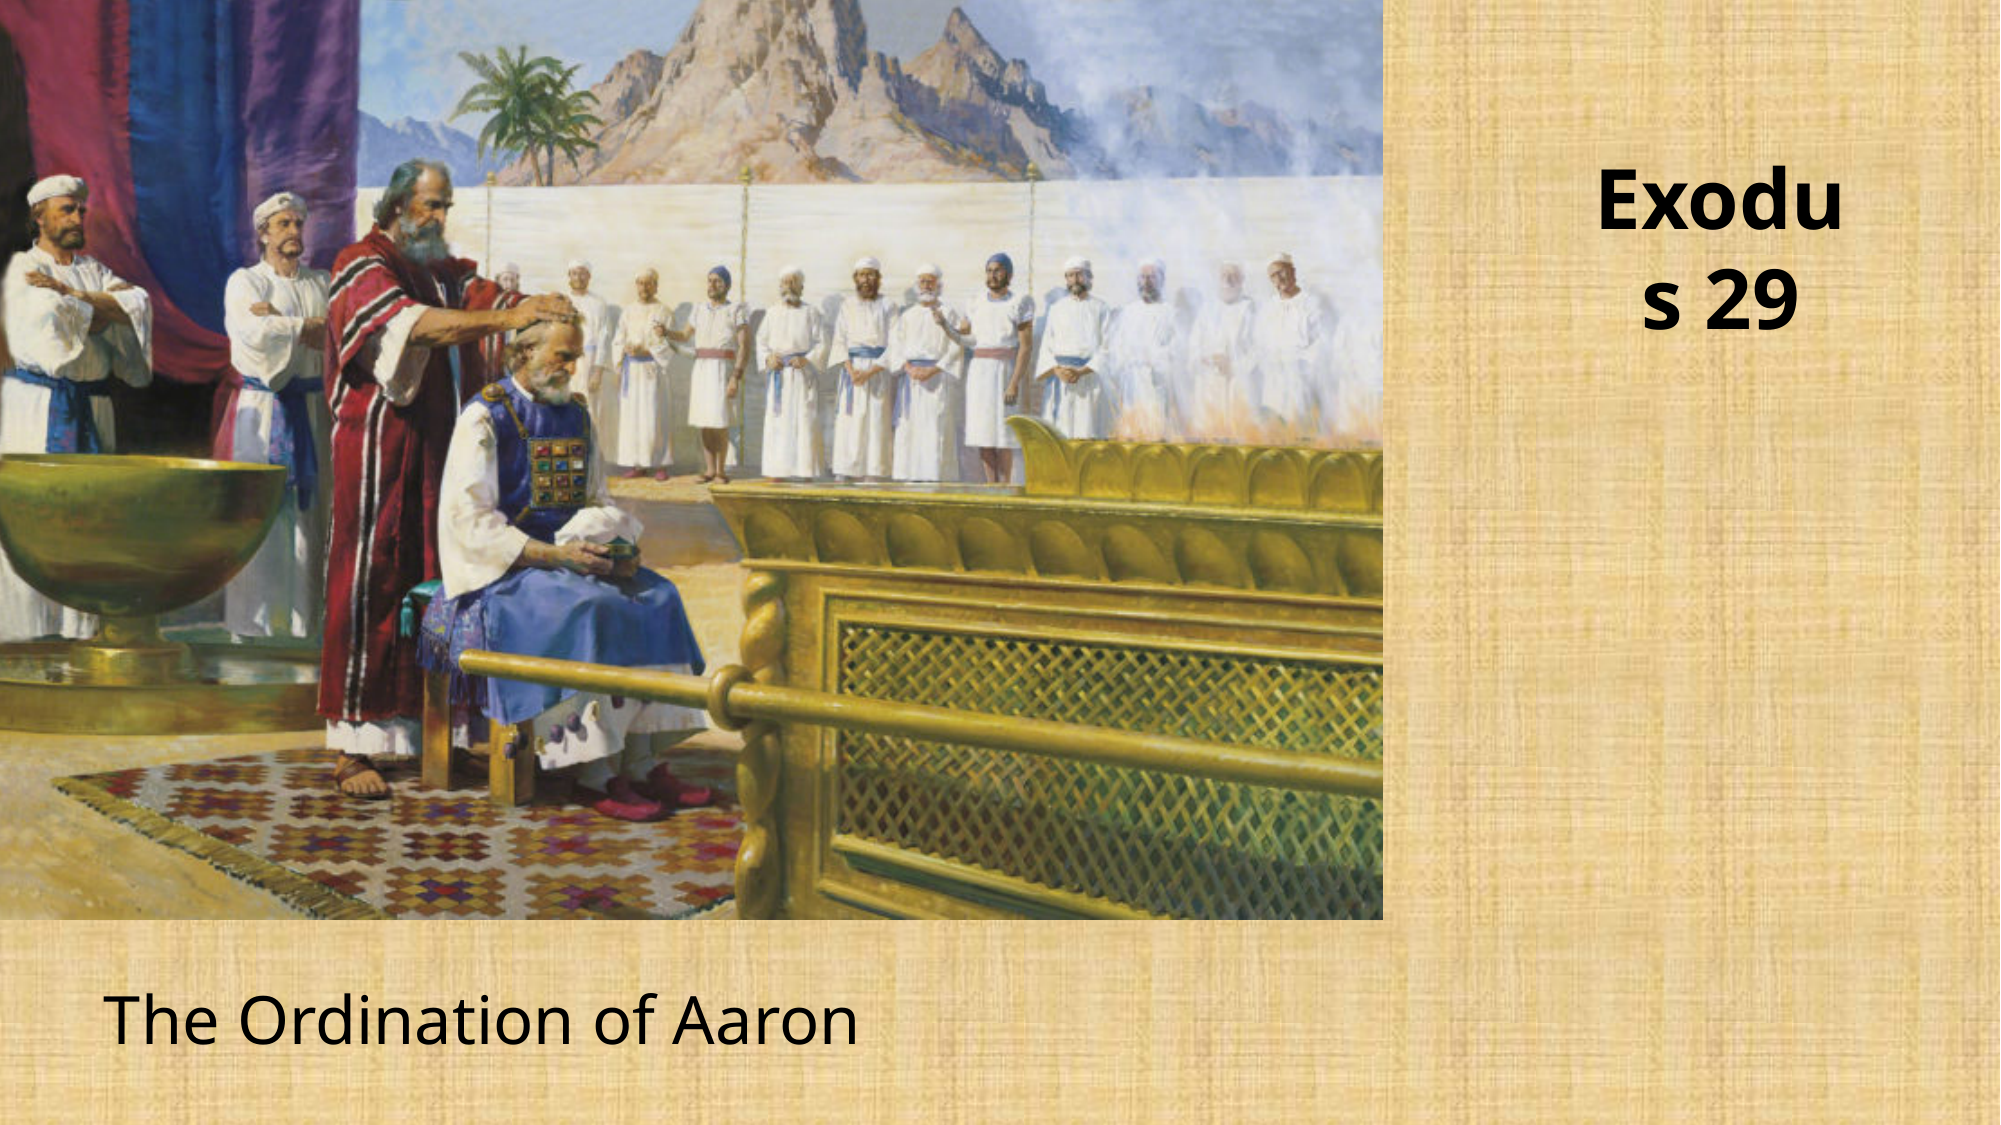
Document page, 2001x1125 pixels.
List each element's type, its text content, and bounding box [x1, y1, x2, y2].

text_box The Ordination of Aaron [89, 970, 1822, 1065]
text_box Exodus 29 [1566, 138, 1875, 354]
picture [0, 0, 2000, 1125]
